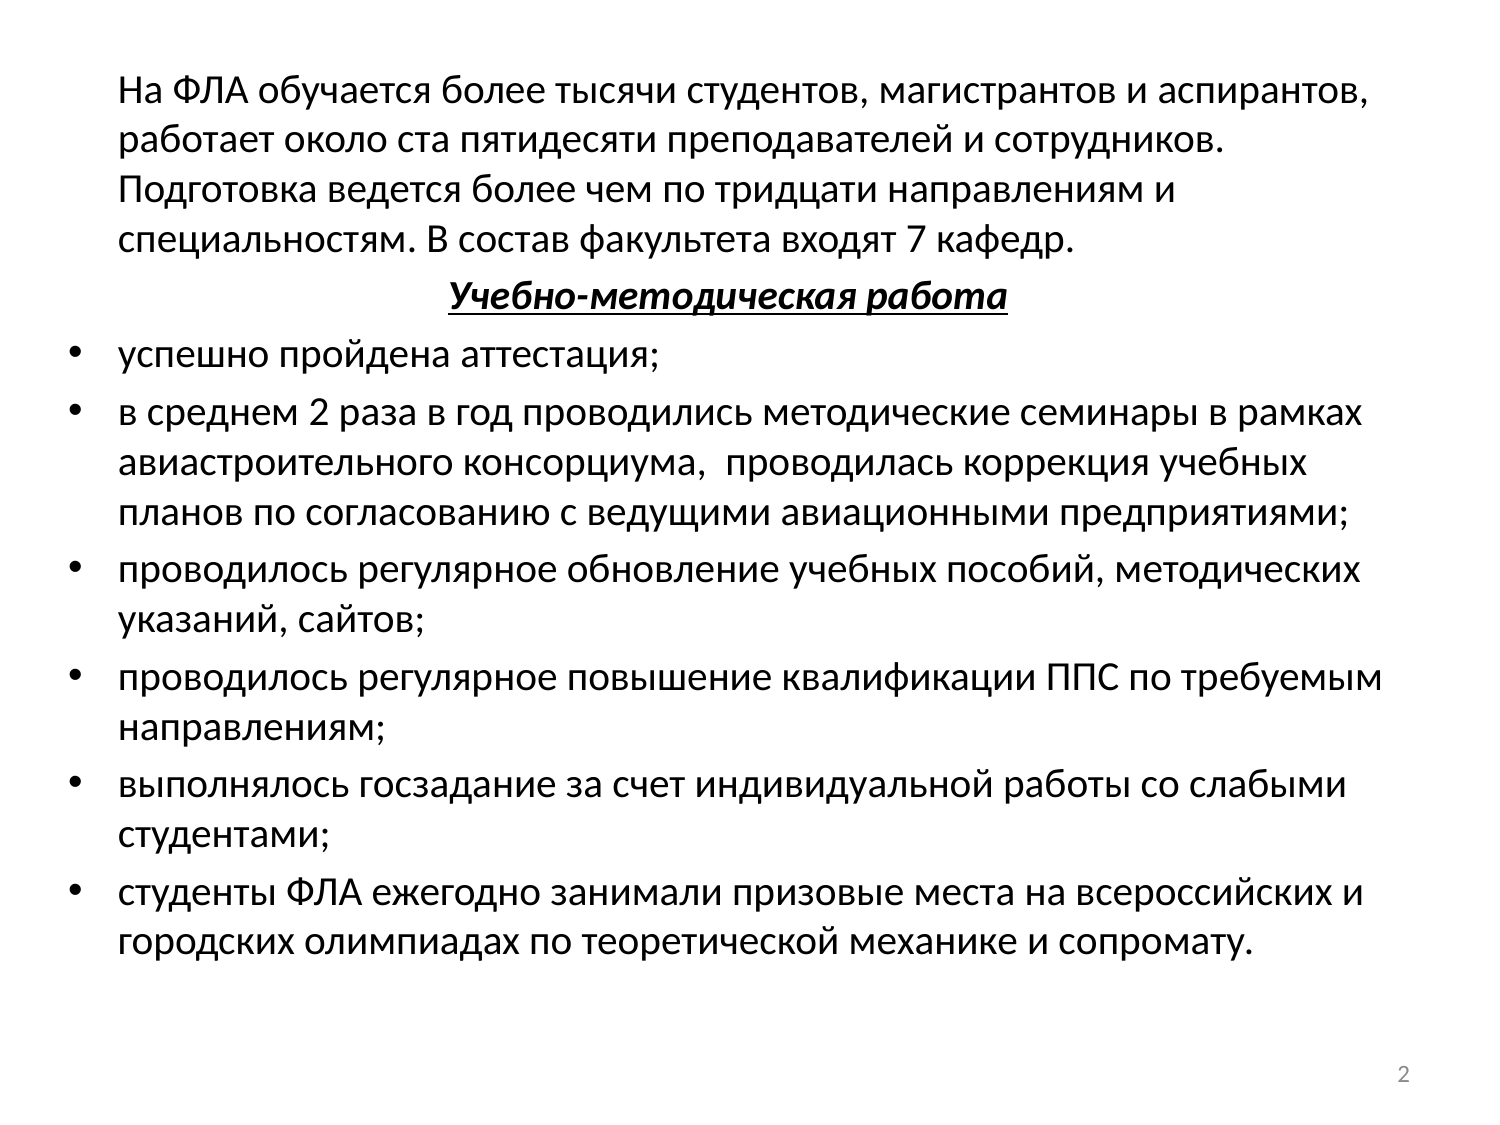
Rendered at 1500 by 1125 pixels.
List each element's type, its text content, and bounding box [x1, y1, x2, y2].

slide_number 2 [1074, 1042, 1425, 1103]
list На ФЛА обучается более тысячи студентов, магистрантов и аспирантов, работает около ста пятидесяти преподавателей и сотрудников. Подготовка ведется более чем по тридцати направлениям и специальностям. В состав факультета входят 7 кафедр. Учебно-методическая работа успешно пройдена аттестация; в среднем 2 раза в год проводились методические семинары в рамках авиастроительного консорциума, проводилась коррекция учебных планов по согласованию с ведущими авиационными предприятиями; проводилось регулярное обновление учебных пособий, методических указаний, сайтов; проводилось регулярное повышение квалификации ППС по требуемым направлениям; выполнялось госзадание за счет индивидуальной работы со слабыми студентами; студенты ФЛА ежегодно занимали призовые места на всероссийских и городских олимпиадах по теоретической механике и сопромату. [53, 54, 1404, 1047]
